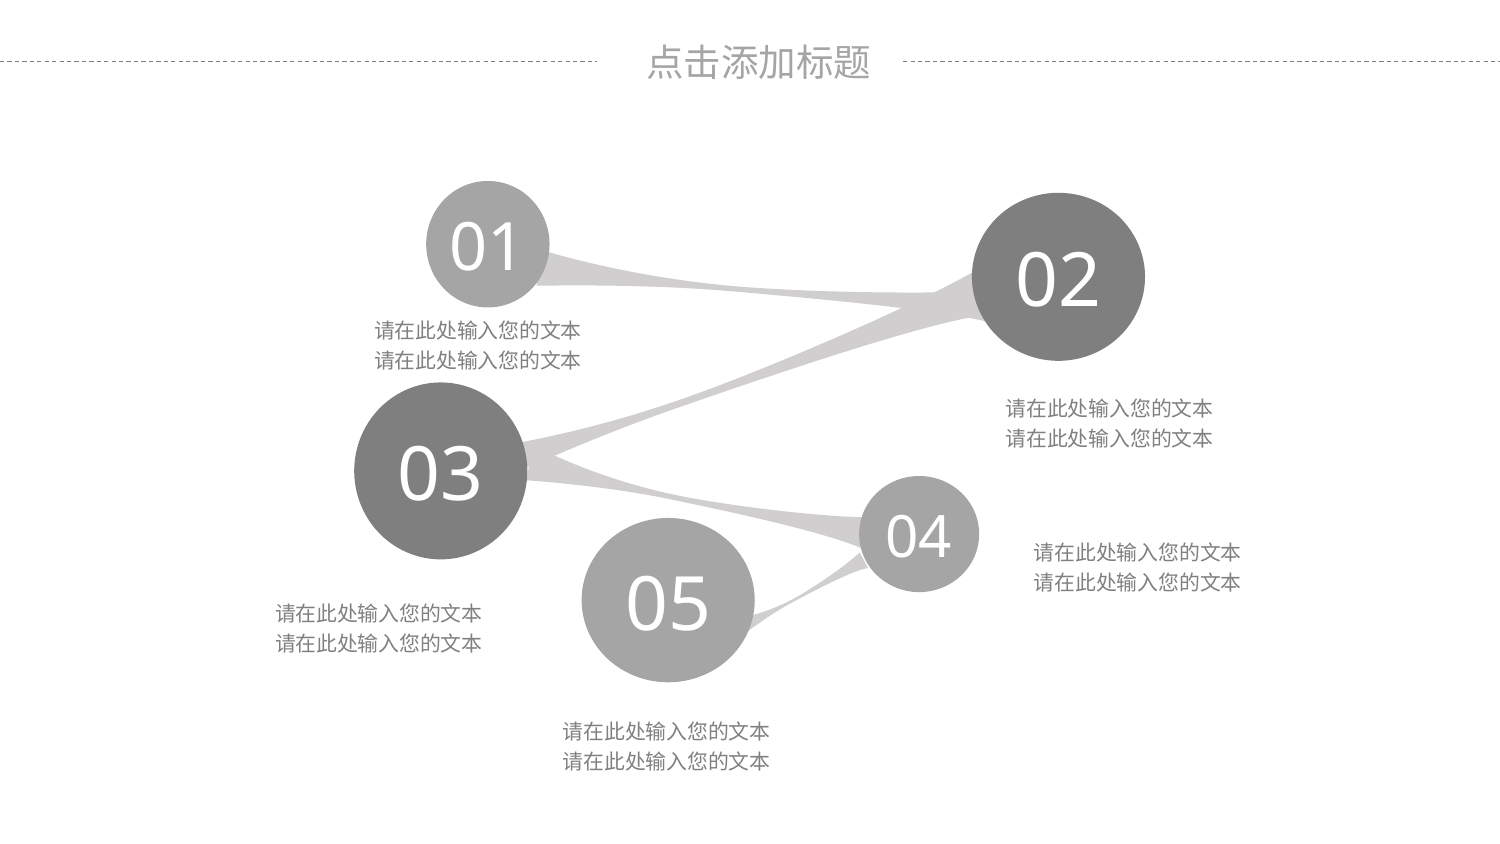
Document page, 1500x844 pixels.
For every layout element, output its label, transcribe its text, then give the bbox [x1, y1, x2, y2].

text_box 请在此处输入您的文本 请在此处输入您的文本 [304, 297, 652, 387]
text_box 02 [976, 197, 1141, 357]
text_box 请在此处输入您的文本 请在此处输入您的文本 [501, 698, 831, 789]
text_box 04 [863, 480, 974, 588]
text_box 请在此处输入您的文本 请在此处输入您的文本 [205, 580, 553, 671]
text_box [536, 251, 932, 308]
text_box 01 [430, 185, 545, 297]
text_box [742, 552, 869, 635]
text_box 请在此处输入您的文本 请在此处输入您的文本 [935, 375, 1284, 466]
text_box 请在此处输入您的文本 请在此处输入您的文本 [974, 507, 1302, 623]
text_box [518, 270, 986, 470]
text_box 05 [586, 522, 751, 678]
text_box [969, 315, 991, 323]
text_box 03 [358, 387, 523, 555]
text_box [526, 456, 866, 551]
